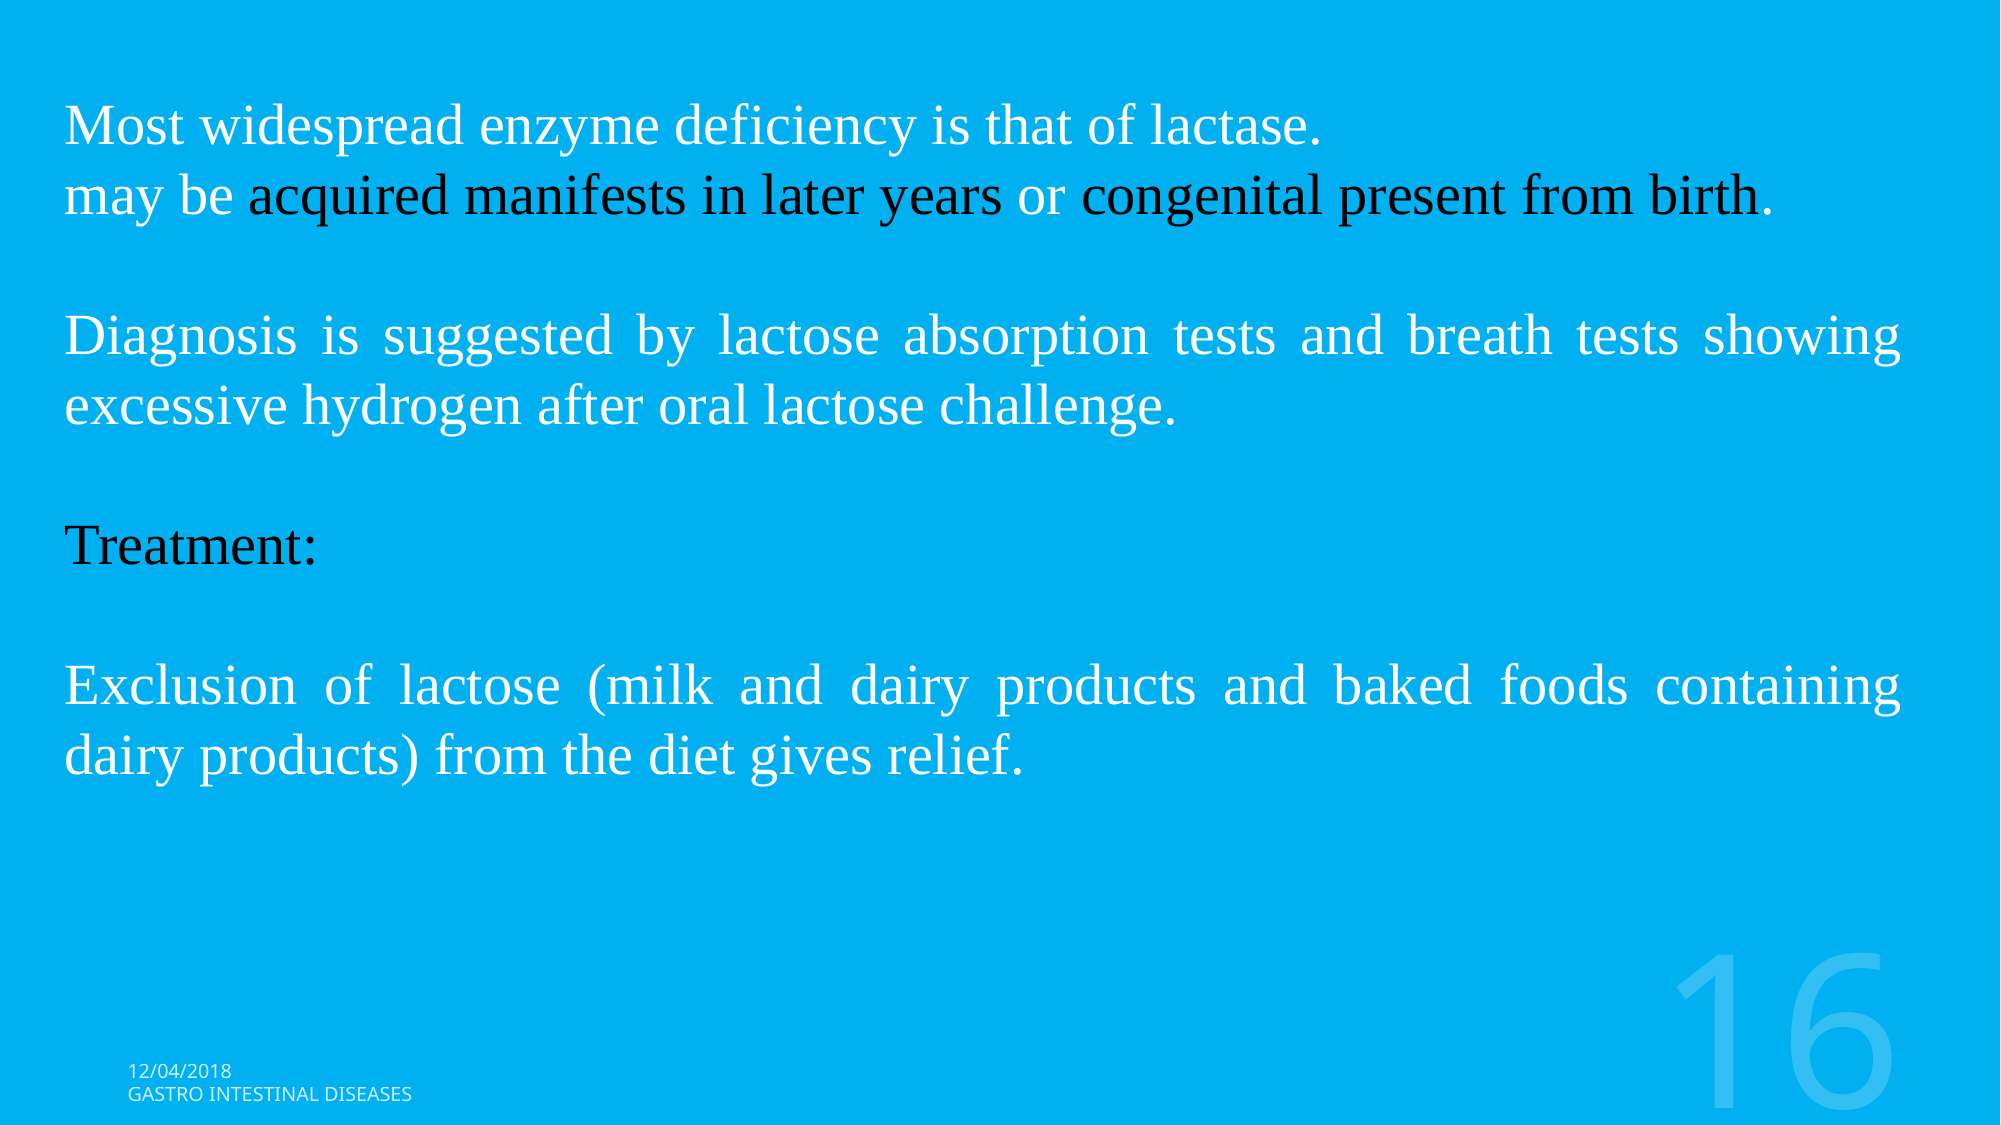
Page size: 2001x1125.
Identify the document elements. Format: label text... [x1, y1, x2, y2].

slide_number 16 [1437, 963, 1918, 1125]
footer Gastro Intestinal Diseases [112, 1075, 938, 1113]
text_box Most widespread enzyme deficiency is that of lactase. may be acquired manifests in later years or congenital present from birth. Diagnosis is suggested by lactose absorption tests and breath tests showing excessive hydrogen after oral lactose challenge. Treatment: Exclusion of lactose (milk and dairy products and baked foods containing dairy products) from the diet gives relief. [49, 78, 1918, 794]
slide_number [112, 1051, 788, 1075]
